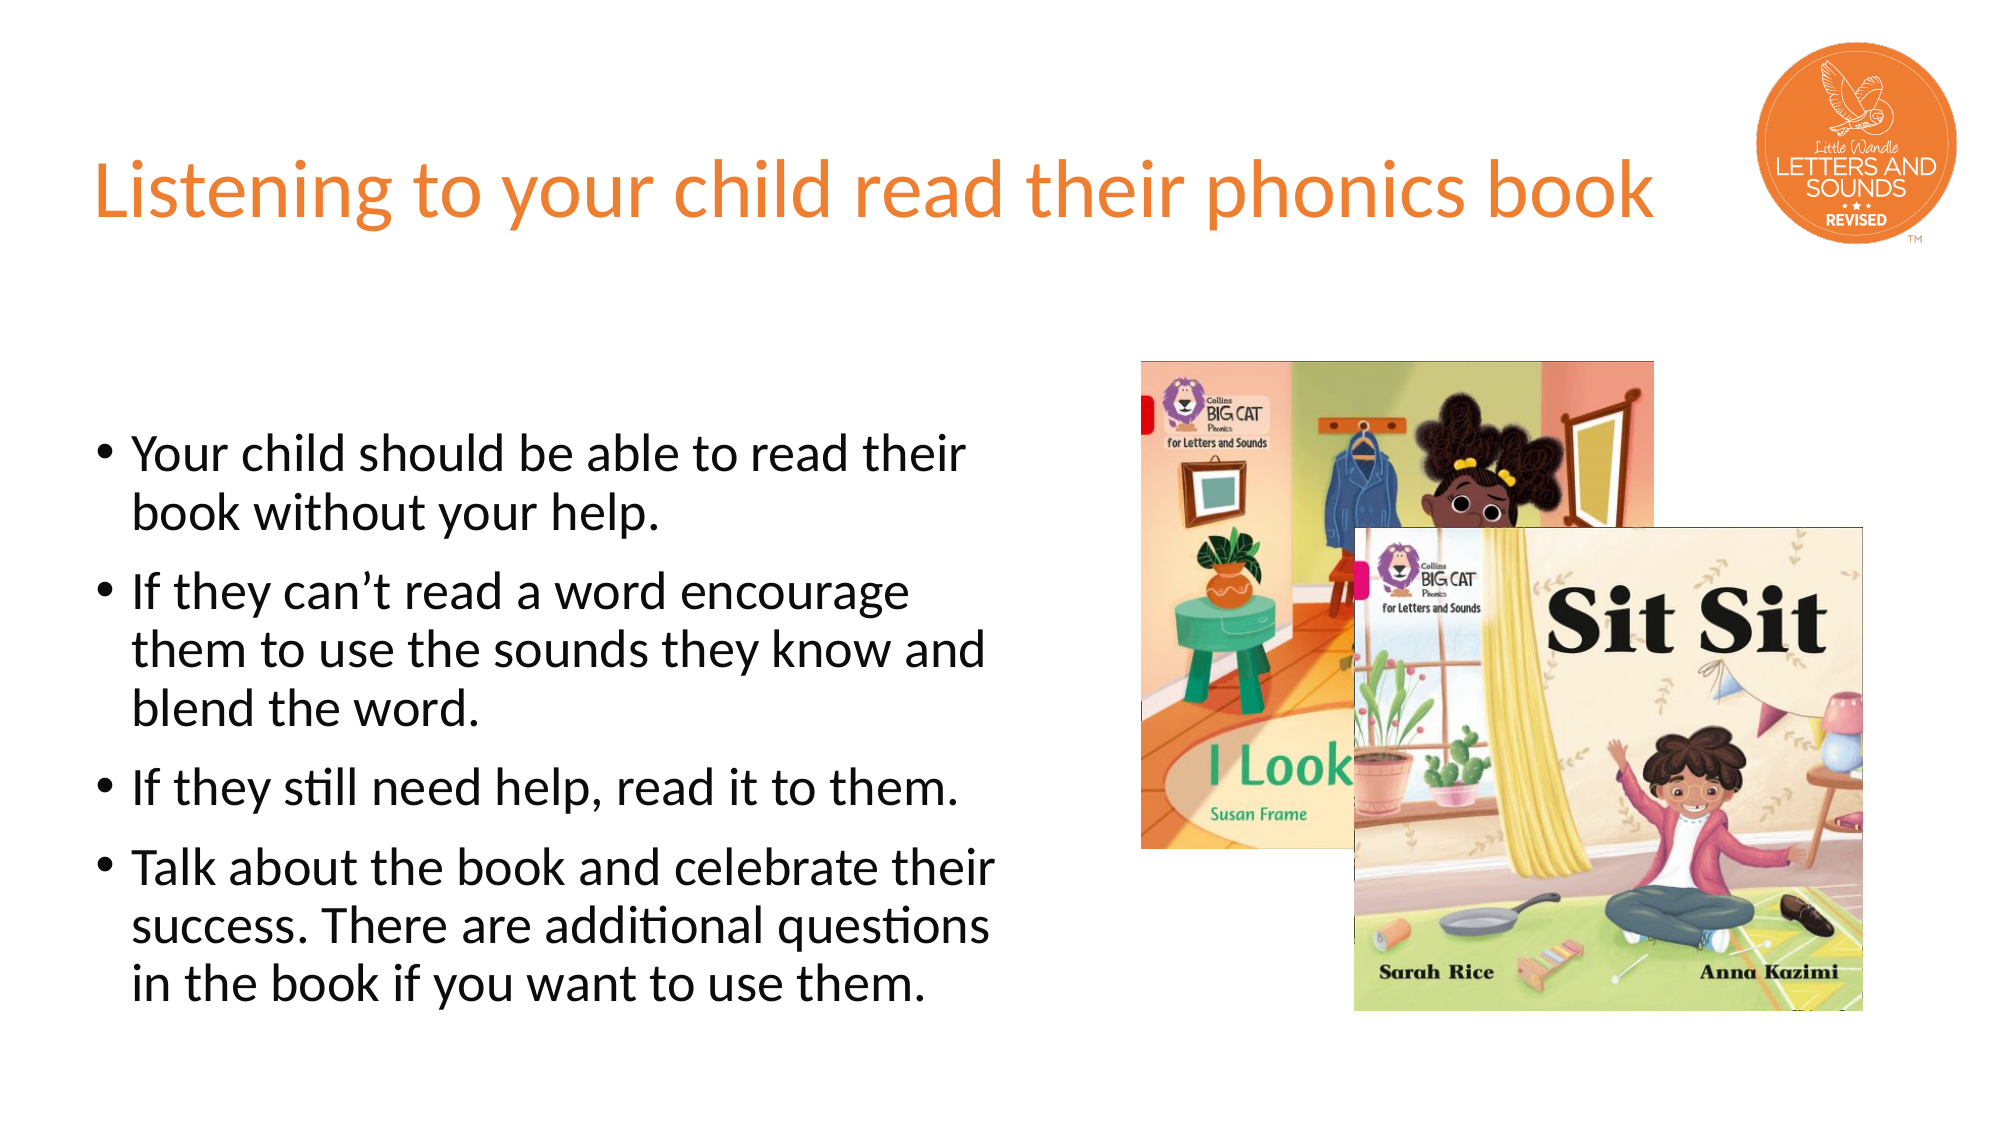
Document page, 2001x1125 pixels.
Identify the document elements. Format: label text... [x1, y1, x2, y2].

picture [1756, 42, 1957, 244]
picture [1141, 361, 1863, 1011]
title Listening to your child read their phonics book [78, 54, 1686, 244]
list Your child should be able to read their book without your help. If they can’t read a word encourage them to use the sounds they know and blend the word. If they still need help, read it to them. Talk about the book and celebrate their success. There are additional questions in the book if you want to use them. [78, 417, 1039, 1035]
